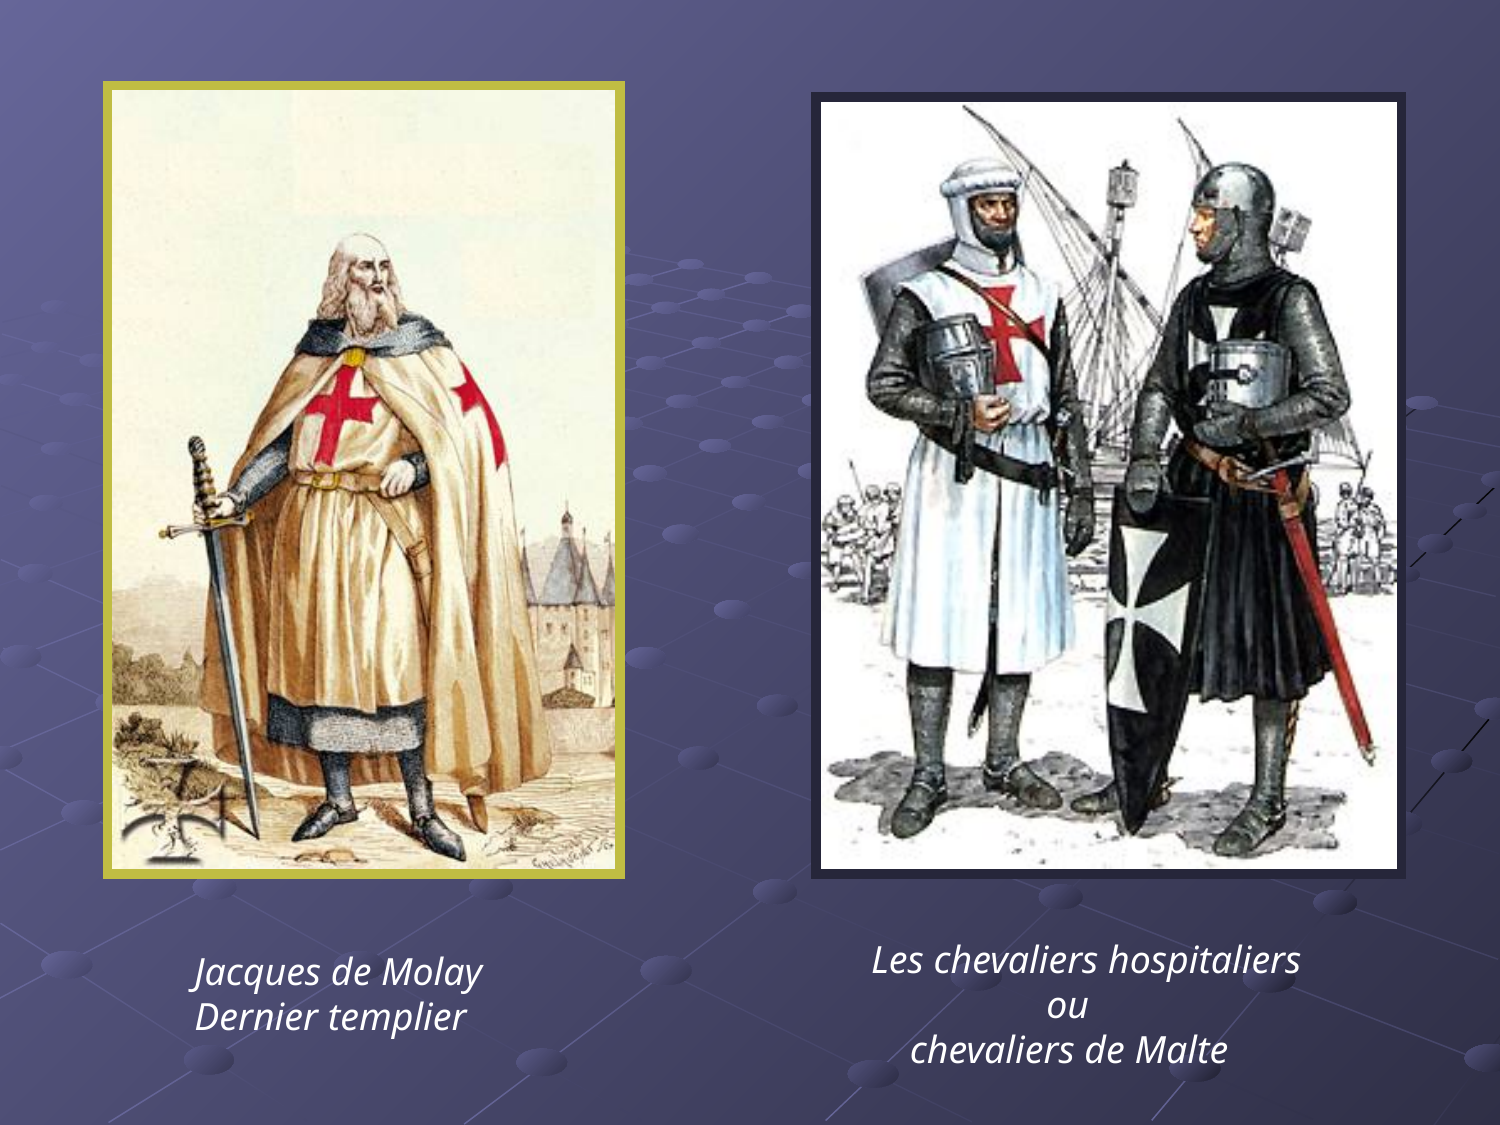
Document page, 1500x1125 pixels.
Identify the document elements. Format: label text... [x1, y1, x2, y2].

text_box Les chevaliers hospitaliers ou chevaliers de Malte [856, 928, 1407, 1079]
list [112, 90, 616, 870]
text_box Jacques de Molay Dernier templier [179, 940, 498, 1046]
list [820, 101, 1397, 870]
